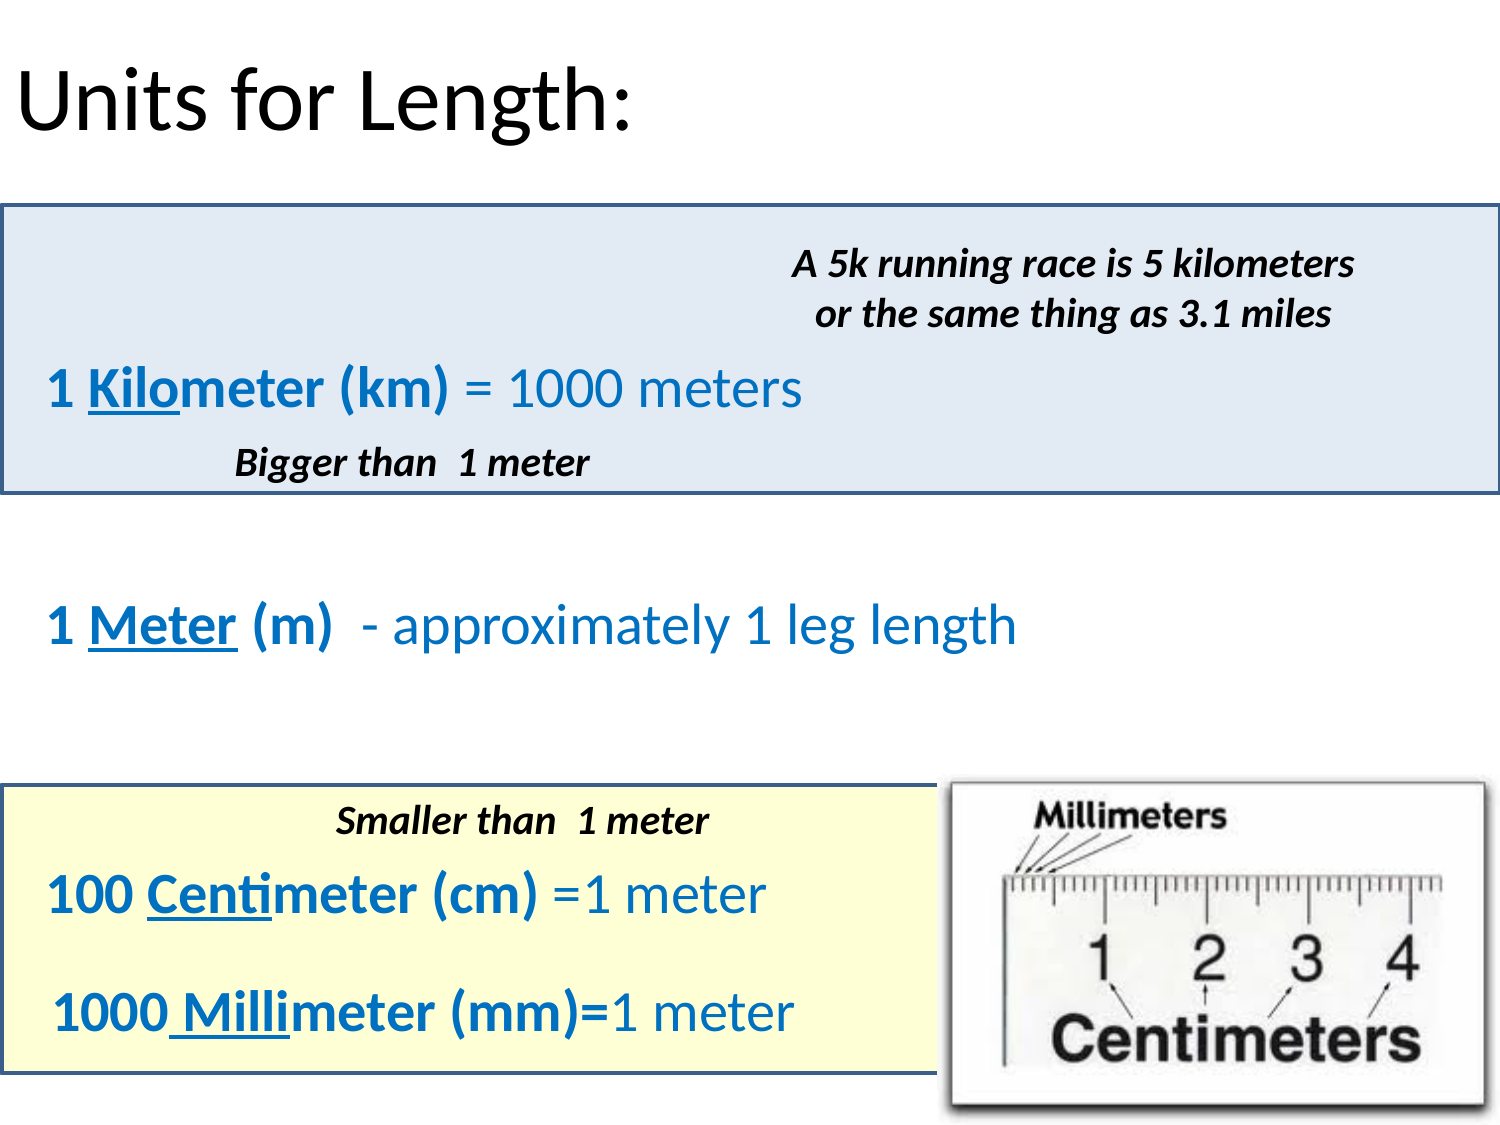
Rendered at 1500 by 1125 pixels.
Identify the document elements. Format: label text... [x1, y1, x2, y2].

text_box Smaller than 1 meter [110, 785, 932, 851]
text_box Bigger than 1 meter [0, 427, 825, 493]
text_box [0, 203, 1500, 495]
text_box A 5k running race is 5 kilometers or the same thing as 3.1 miles [742, 228, 1405, 344]
text_box 1000 Millimeter (mm)=1 meter [36, 965, 932, 1051]
title Units for Length: [0, 0, 1500, 188]
text_box 1 Meter (m) - approximately 1 leg length [30, 578, 1194, 664]
text_box 100 Centimeter (cm) =1 meter [30, 847, 892, 933]
text_box 1 Kilometer (km) = 1000 meters [30, 341, 936, 427]
text_box [0, 783, 932, 1075]
picture [937, 774, 1500, 1125]
